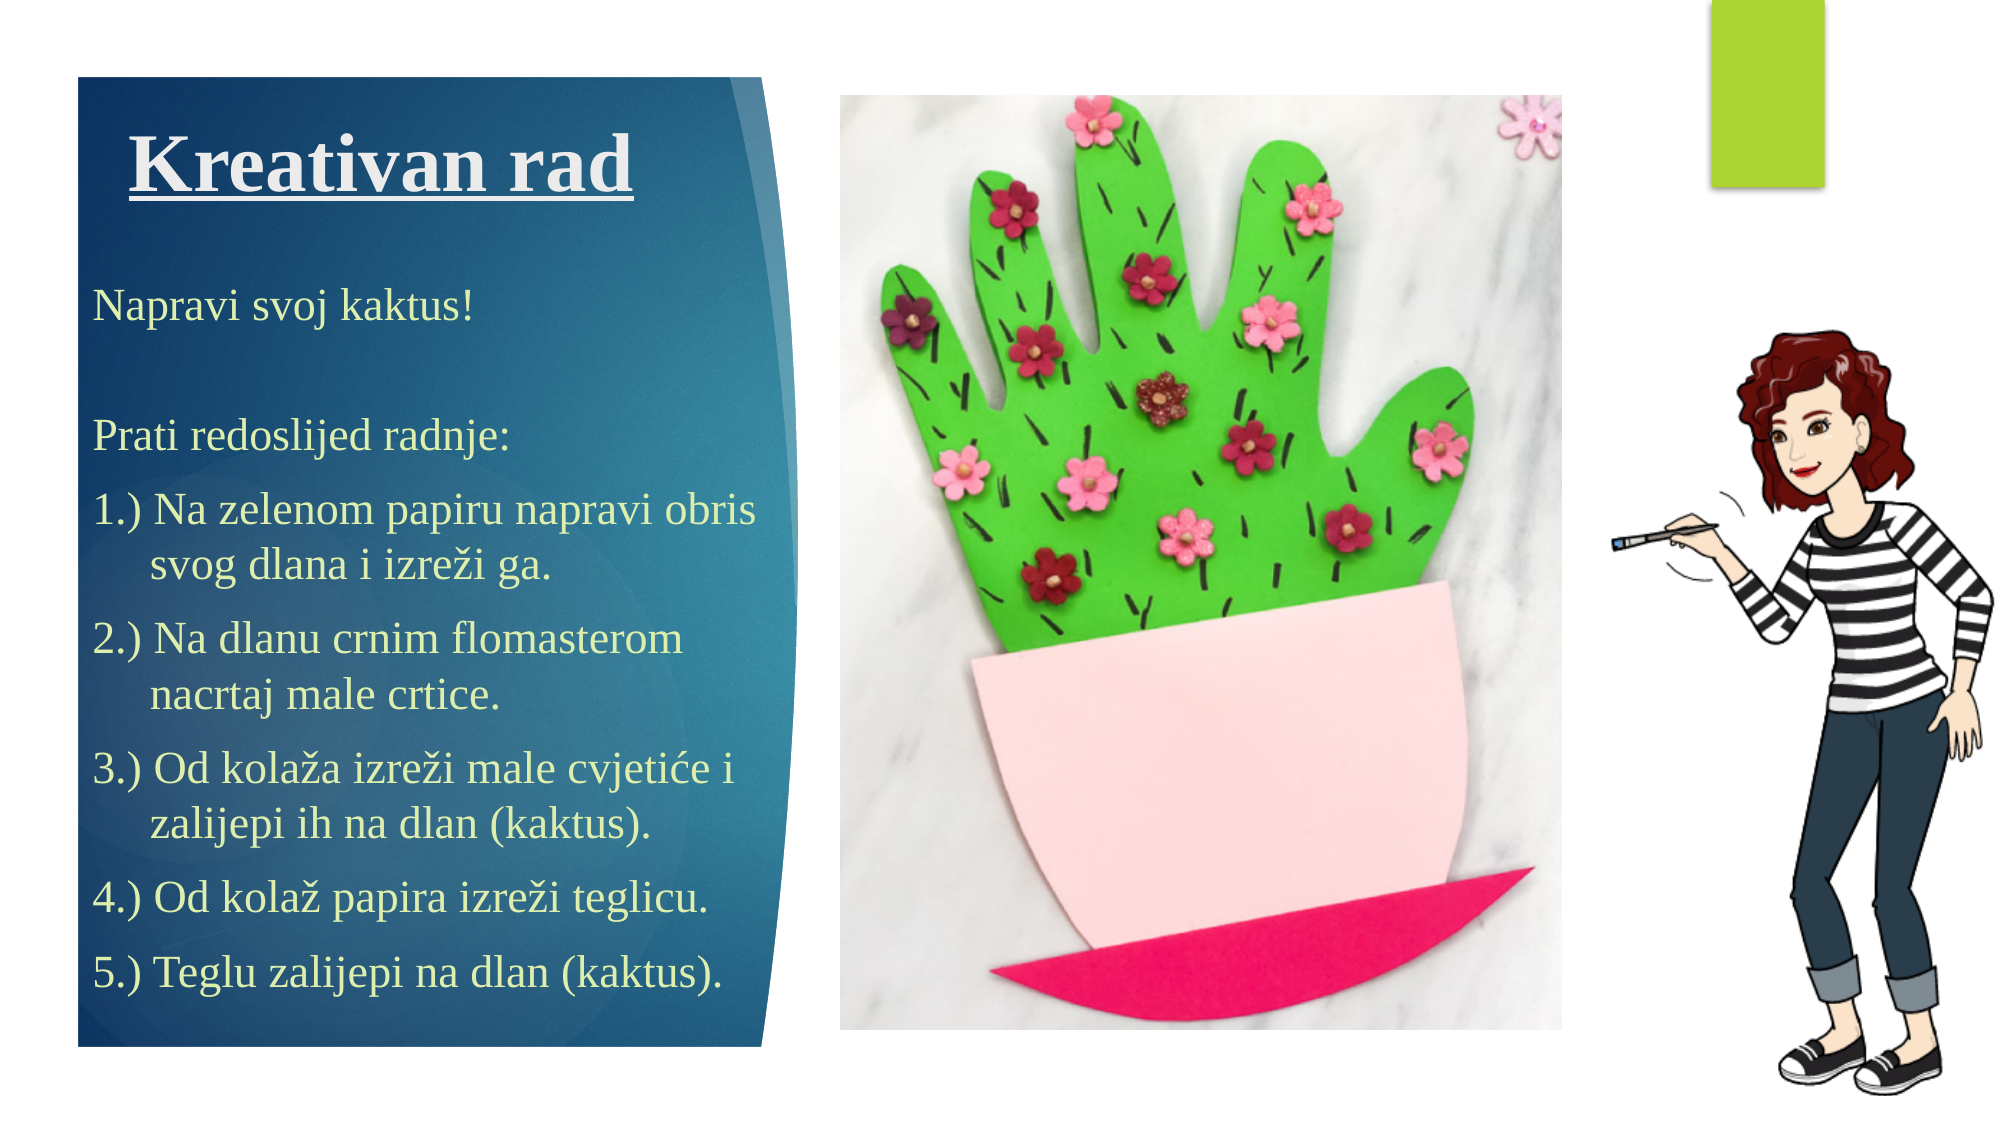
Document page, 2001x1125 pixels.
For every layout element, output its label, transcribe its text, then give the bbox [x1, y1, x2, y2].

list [840, 95, 1562, 1030]
picture [1608, 328, 2001, 1096]
list Napravi svoj kaktus! Prati redoslijed radnje: 1.) Na zelenom papiru napravi obris svog dlana i izreži ga. 2.) Na dlanu crnim flomasterom nacrtaj male crtice. 3.) Od kolaža izreži male cvjetiće i zalijepi ih na dlan (kaktus). 4.) Od kolaž papira izreži teglicu. 5.) Teglu zalijepi na dlan (kaktus). [77, 267, 774, 1018]
title Kreativan rad [113, 107, 774, 216]
